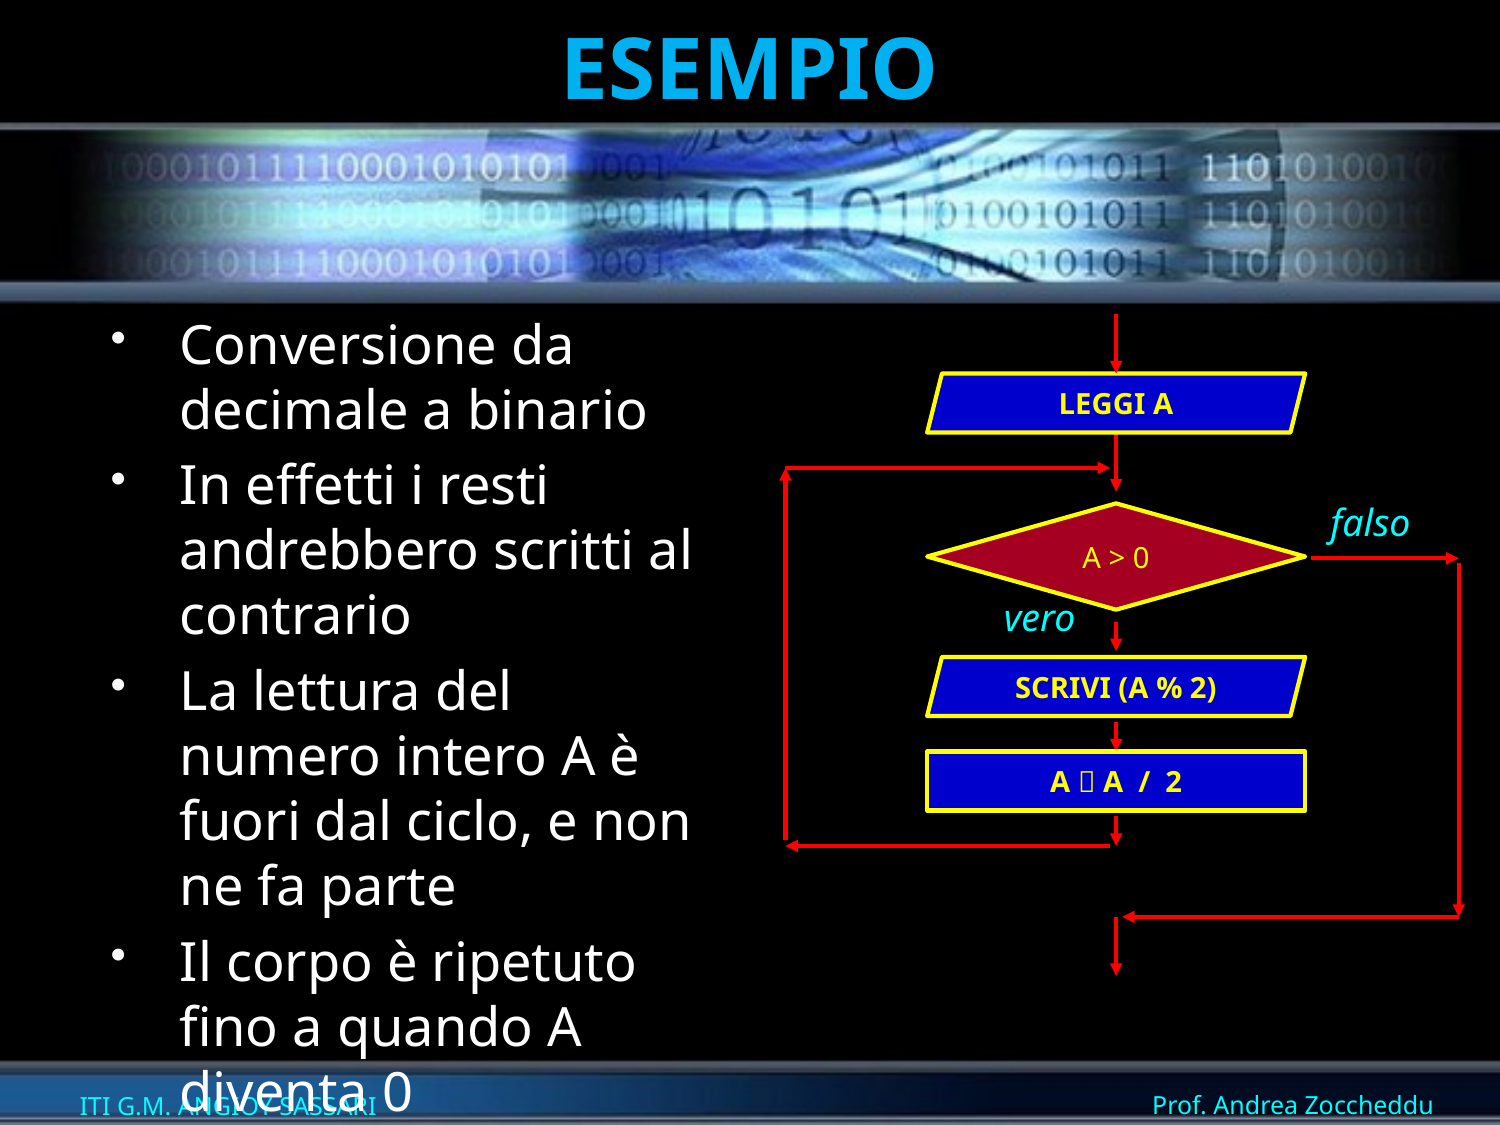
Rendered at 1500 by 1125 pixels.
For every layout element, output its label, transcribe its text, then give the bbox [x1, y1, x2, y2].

title ESEMPIO [75, 7, 1425, 195]
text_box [785, 314, 1459, 977]
list Conversione da decimale a binario In effetti i resti andrebbero scritti al contrario La lettura del numero intero A è fuori dal ciclo, e non ne fa parte Il corpo è ripetuto fino a quando A diventa 0 [75, 302, 738, 1046]
picture [0, 0, 1500, 1125]
